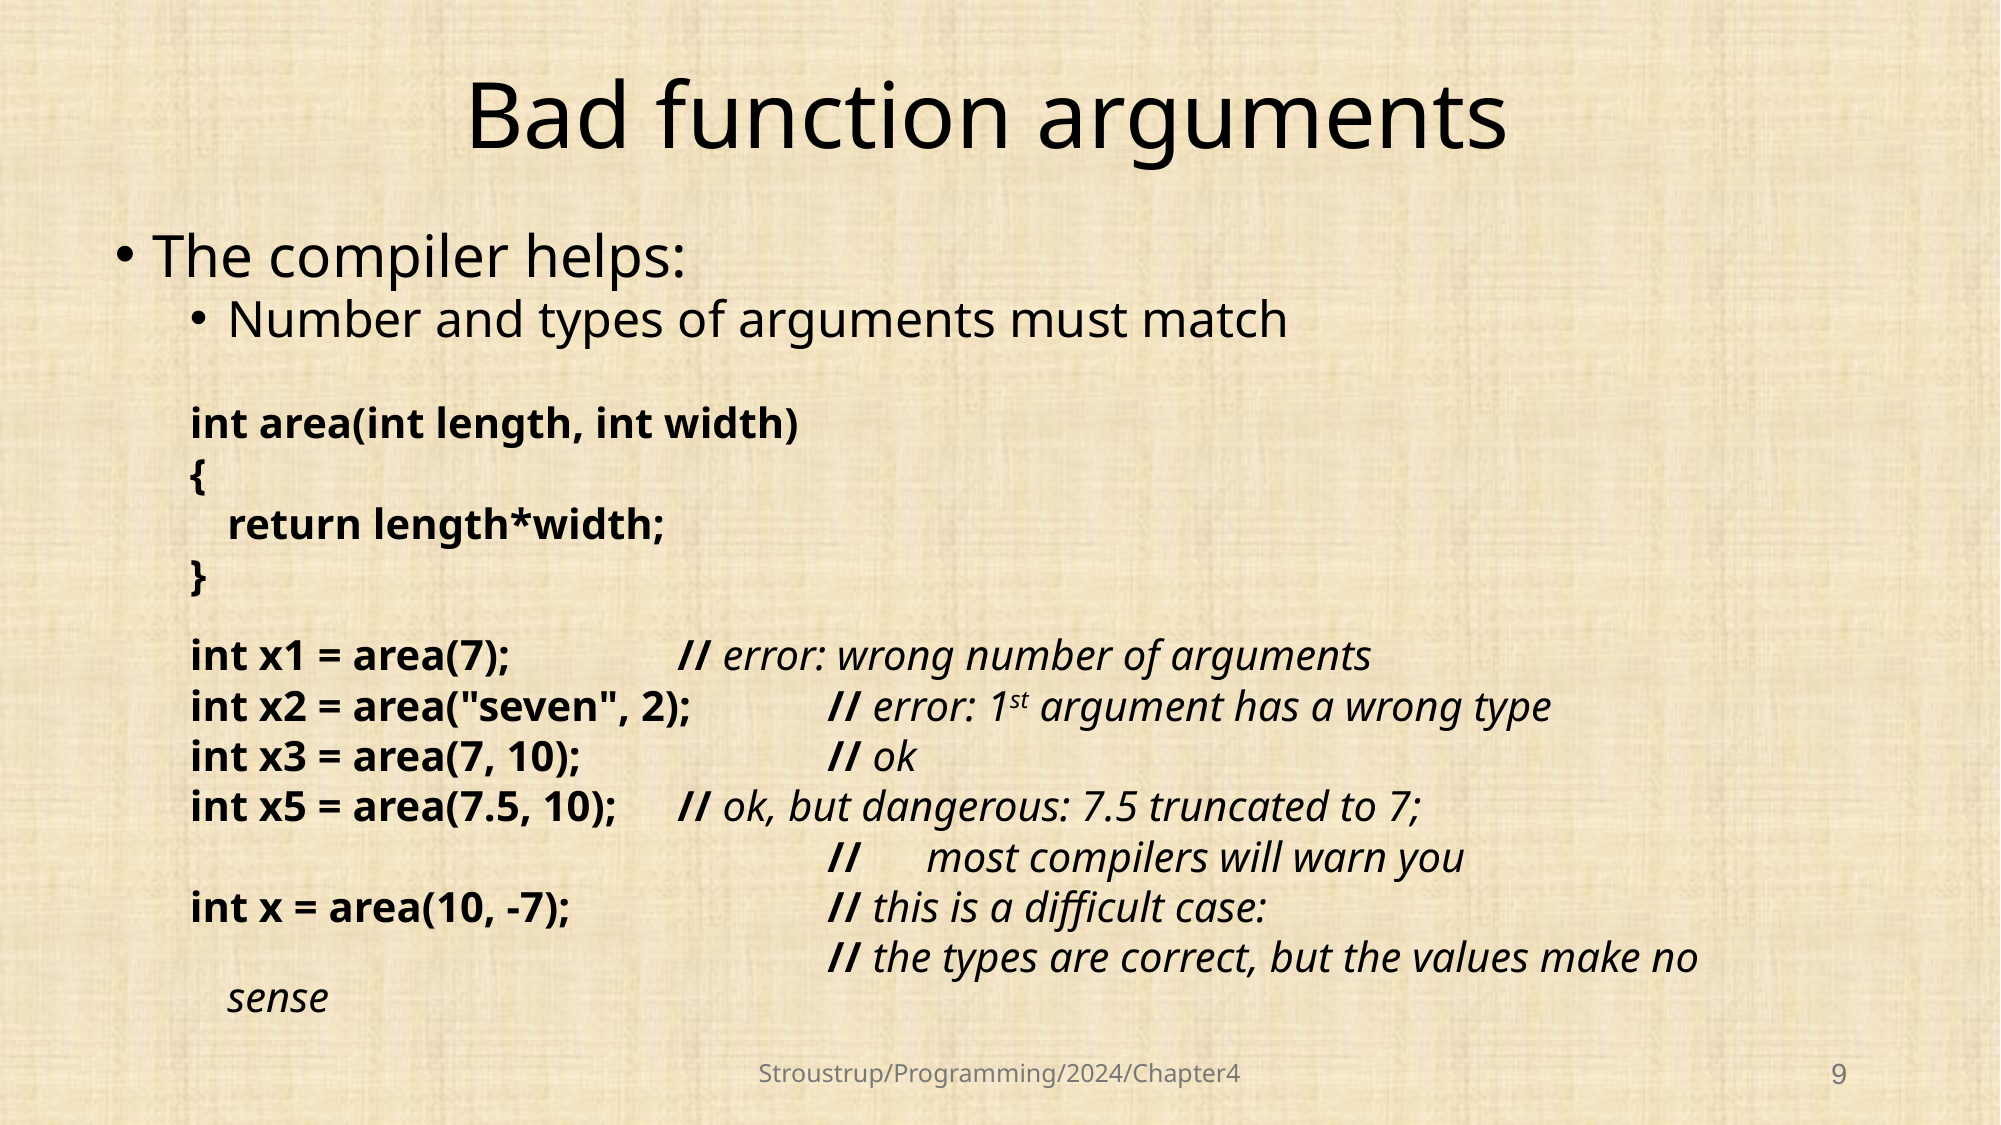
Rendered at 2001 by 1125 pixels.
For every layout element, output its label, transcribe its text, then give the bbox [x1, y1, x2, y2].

footer Stroustrup/Programming/2024/Chapter4 [662, 1042, 1338, 1103]
title Bad function arguments [350, 24, 1625, 213]
slide_number 9 [1412, 1042, 1863, 1103]
list The compiler helps: Number and types of arguments must match int area(int length, int width) { return length*width; } int x1 = area(7); // error: wrong number of arguments int x2 = area("seven", 2); // error: 1st argument has a wrong type int x3 = area(7, 10); // ok int x5 = area(7.5, 10); // ok, but dangerous: 7.5 truncated to 7; // most compilers will warn you int x = area(10, -7); // this is a difficult case: // the types are correct, but the values make no sense [99, 224, 1750, 1025]
picture [0, 0, 2001, 1125]
